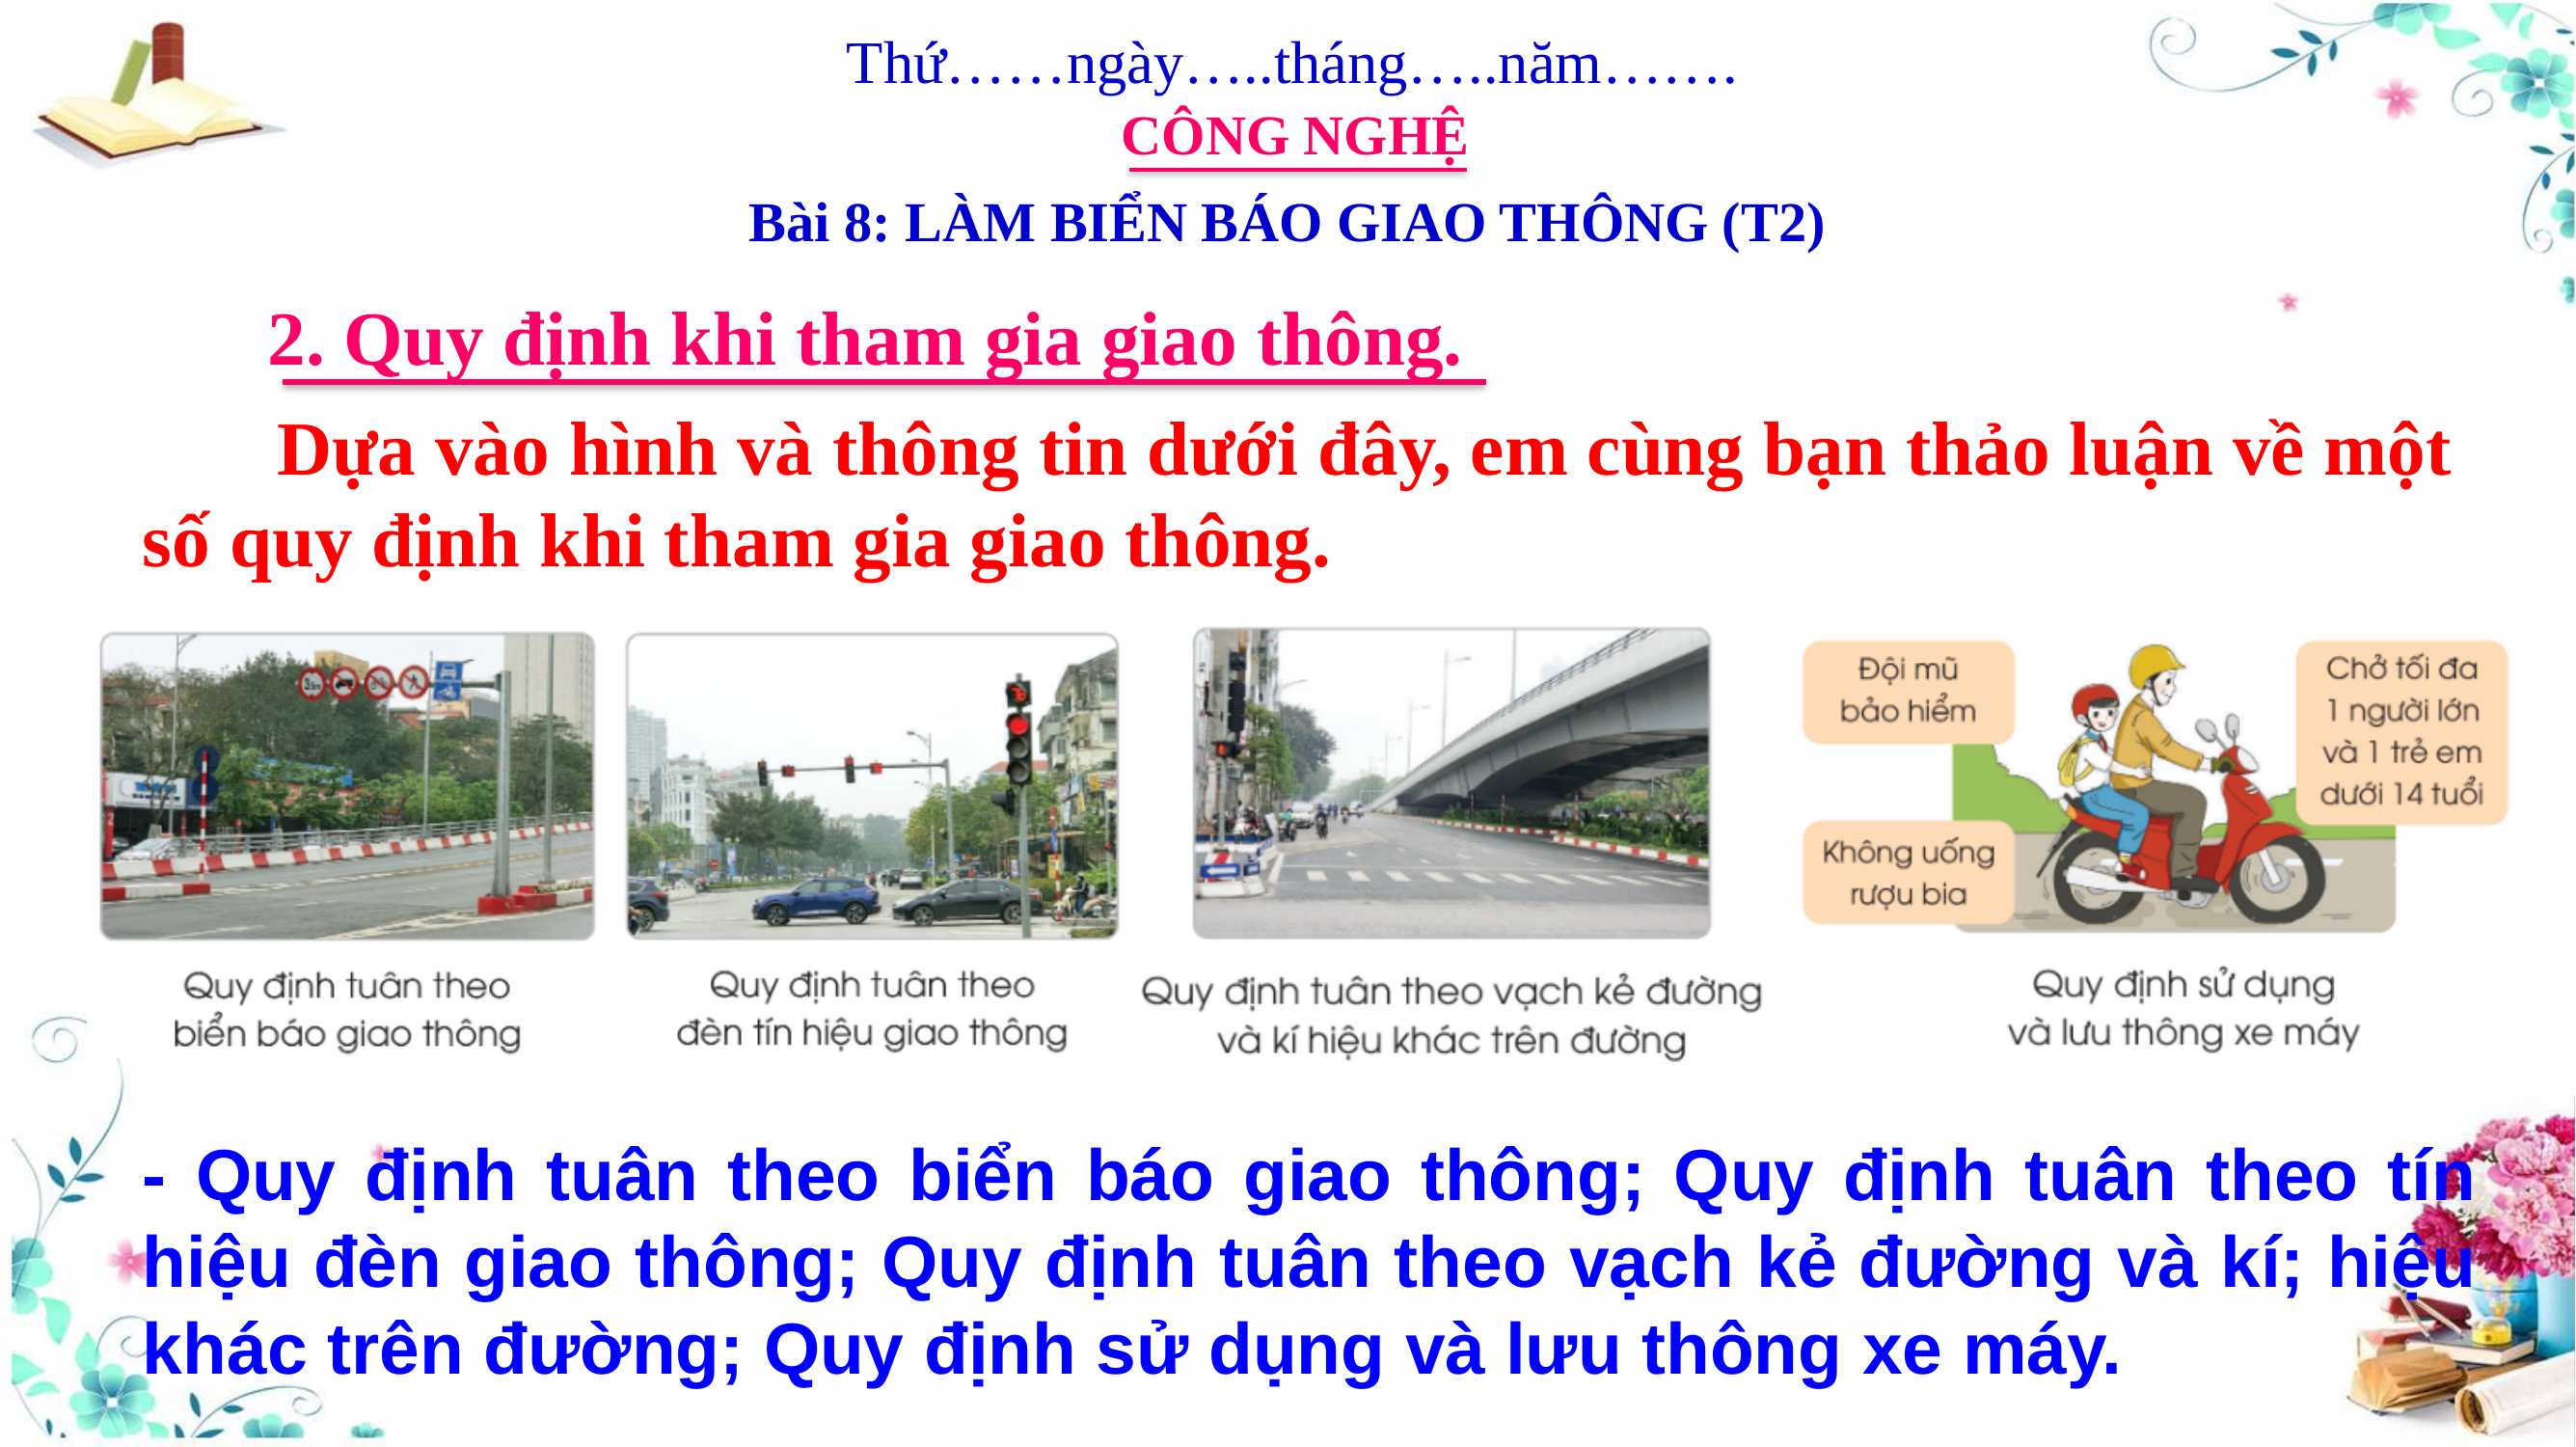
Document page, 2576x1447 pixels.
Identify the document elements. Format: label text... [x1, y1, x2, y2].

text_box - Quy định tuân theo biển báo giao thông; Quy định tuân theo tín hiệu đèn giao thông; Quy định tuân theo vạch kẻ đường và kí; hiệu khác trên đường; Quy định sử dụng và lưu thông xe máy. [128, 1121, 2493, 1397]
text_box Bài 8: LÀM BIỂN BÁO GIAO THÔNG (T2) [455, 173, 2120, 264]
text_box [253, 282, 1915, 390]
text_box Dựa vào hình và thông tin dưới đây, em cùng bạn thảo luận về một số quy định khi tham gia giao thông. [128, 391, 2468, 589]
picture [0, 0, 2576, 1447]
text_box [827, 15, 1758, 175]
